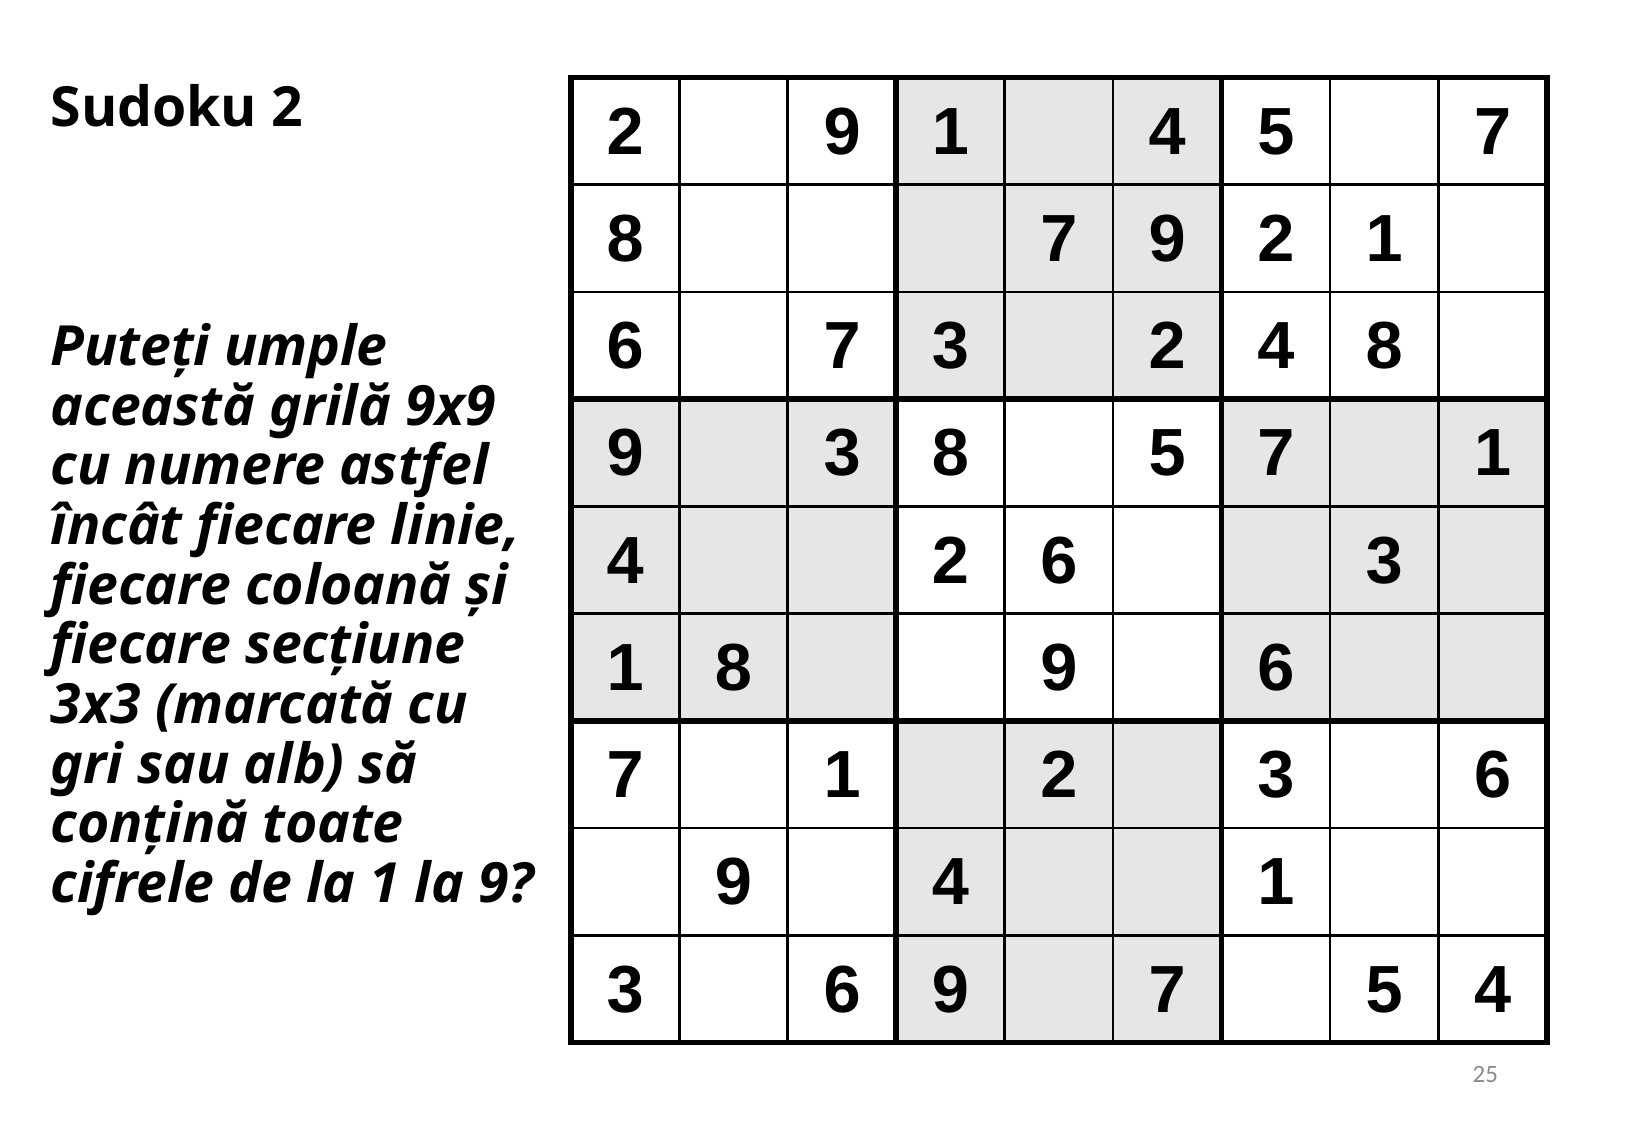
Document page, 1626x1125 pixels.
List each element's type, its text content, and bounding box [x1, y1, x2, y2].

table_cell 7 [789, 293, 893, 396]
table_cell [1440, 186, 1544, 291]
table_cell 2 [1224, 186, 1329, 291]
slide_number 25 [1147, 1042, 1514, 1103]
table_cell 4 [574, 508, 678, 612]
table_cell 2 [1006, 724, 1112, 827]
table_cell [1440, 508, 1544, 612]
table_cell 7 [1224, 402, 1329, 505]
table_cell 5 [1114, 402, 1219, 505]
table_header [1331, 80, 1437, 183]
table_cell [1114, 508, 1219, 612]
table_cell [1114, 724, 1219, 827]
table_cell 5 [1331, 937, 1437, 1040]
table_header 1 [899, 80, 1003, 183]
table_cell [1331, 829, 1437, 934]
table_cell [1224, 508, 1329, 612]
table_cell 3 [789, 402, 893, 505]
table_cell [681, 508, 786, 612]
table_cell [1006, 937, 1112, 1040]
table_cell 9 [1006, 615, 1112, 718]
table_cell [1006, 402, 1112, 505]
table_cell 6 [1006, 508, 1112, 612]
table_cell [789, 186, 893, 291]
table_cell 9 [1114, 186, 1219, 291]
table_cell 6 [1440, 724, 1544, 827]
table_cell 1 [574, 615, 678, 718]
table_header [681, 80, 786, 183]
table_cell [1331, 615, 1437, 718]
table_cell 3 [899, 293, 1003, 396]
table_cell [1114, 615, 1219, 718]
table_cell [681, 293, 786, 396]
table_cell 3 [1224, 724, 1329, 827]
table_cell 1 [789, 724, 893, 827]
table_cell [789, 508, 893, 612]
table_cell 4 [1224, 293, 1329, 396]
table_cell 1 [1440, 402, 1544, 505]
table_header 9 [789, 80, 893, 183]
table_cell [789, 615, 893, 718]
table_cell 1 [1224, 829, 1329, 934]
table_cell 1 [1331, 186, 1437, 291]
table_cell 6 [1224, 615, 1329, 718]
table_cell [1331, 402, 1437, 505]
table_header [1006, 80, 1112, 183]
table_cell [1006, 829, 1112, 934]
table_cell 8 [681, 615, 786, 718]
table_cell [1006, 293, 1112, 396]
table_cell [681, 186, 786, 291]
table_cell 6 [789, 937, 893, 1040]
table_cell [1224, 937, 1329, 1040]
table_cell [681, 724, 786, 827]
table_cell 9 [681, 829, 786, 934]
table_cell [1114, 829, 1219, 934]
table_cell 8 [1331, 293, 1437, 396]
table_cell 2 [1114, 293, 1219, 396]
table_header 4 [1114, 80, 1219, 183]
table_cell 7 [574, 724, 678, 827]
table_header 7 [1440, 80, 1544, 183]
table_cell 3 [1331, 508, 1437, 612]
table_cell [1440, 293, 1544, 396]
table_cell 8 [899, 402, 1003, 505]
table_header 2 [574, 80, 678, 183]
table_cell 7 [1006, 186, 1112, 291]
table_cell [789, 829, 893, 934]
table_cell 6 [574, 293, 678, 396]
table_cell 8 [574, 186, 678, 291]
table_header 5 [1224, 80, 1329, 183]
table_cell [1331, 724, 1437, 827]
table_cell [1440, 615, 1544, 718]
table_cell [681, 937, 786, 1040]
table_cell [899, 615, 1003, 718]
table_cell 2 [899, 508, 1003, 612]
table_cell 4 [899, 829, 1003, 934]
table_cell 3 [574, 937, 678, 1040]
table_cell 7 [1114, 937, 1219, 1040]
table_cell 9 [574, 402, 678, 505]
table_cell [899, 724, 1003, 827]
table_cell [681, 402, 786, 505]
table_cell [1440, 829, 1544, 934]
table_cell [899, 186, 1003, 291]
table_cell 9 [899, 937, 1003, 1040]
table_cell [574, 829, 678, 934]
table_cell 4 [1440, 937, 1544, 1040]
title Sudoku 2 Puteți umple această grilă 9x9 cu numere astfel încât fiecare linie, fiecare coloană și fiecare secțiune 3x3 (marcată cu gri sau alb) să conțină toate cifrele de la 1 la 9? [35, 71, 552, 1012]
